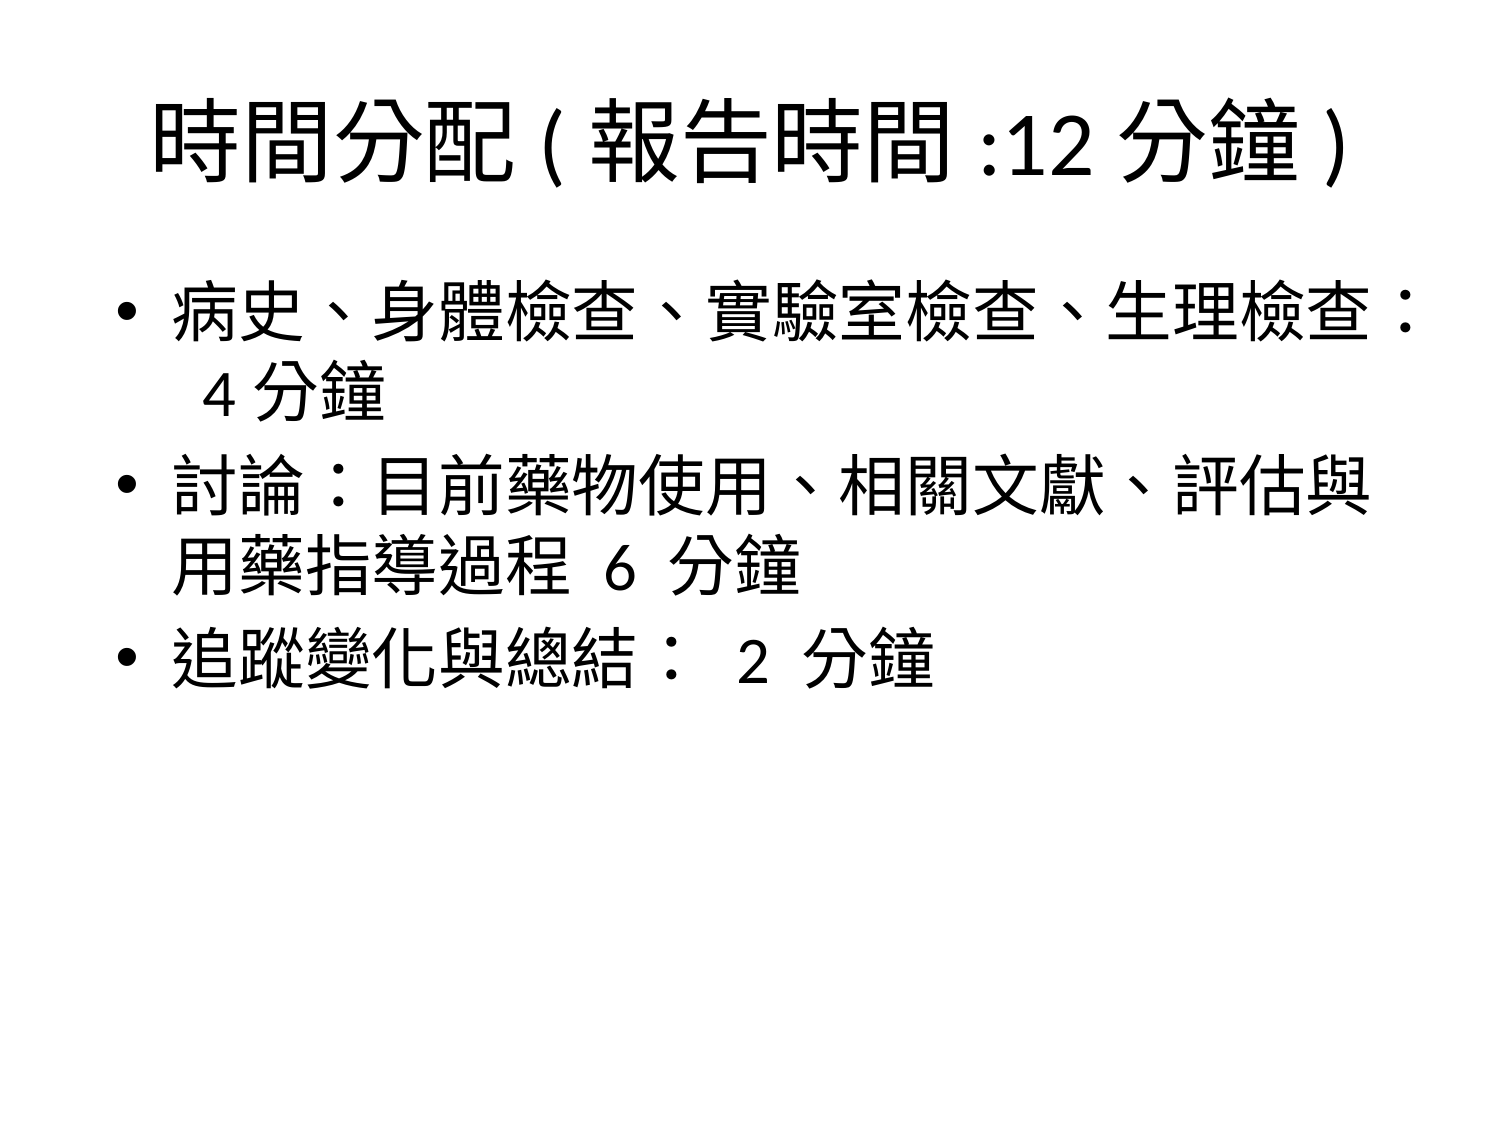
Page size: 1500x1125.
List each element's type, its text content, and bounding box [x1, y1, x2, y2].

title 時間分配(報告時間:12分鐘) [75, 45, 1425, 233]
list 病史、身體檢查、實驗室檢查、生理檢查： 4分鐘 討論：目前藥物使用、相關文獻、評估與用藥指導過程 6 分鐘 追蹤變化與總結： 2 分鐘 [100, 262, 1451, 1005]
